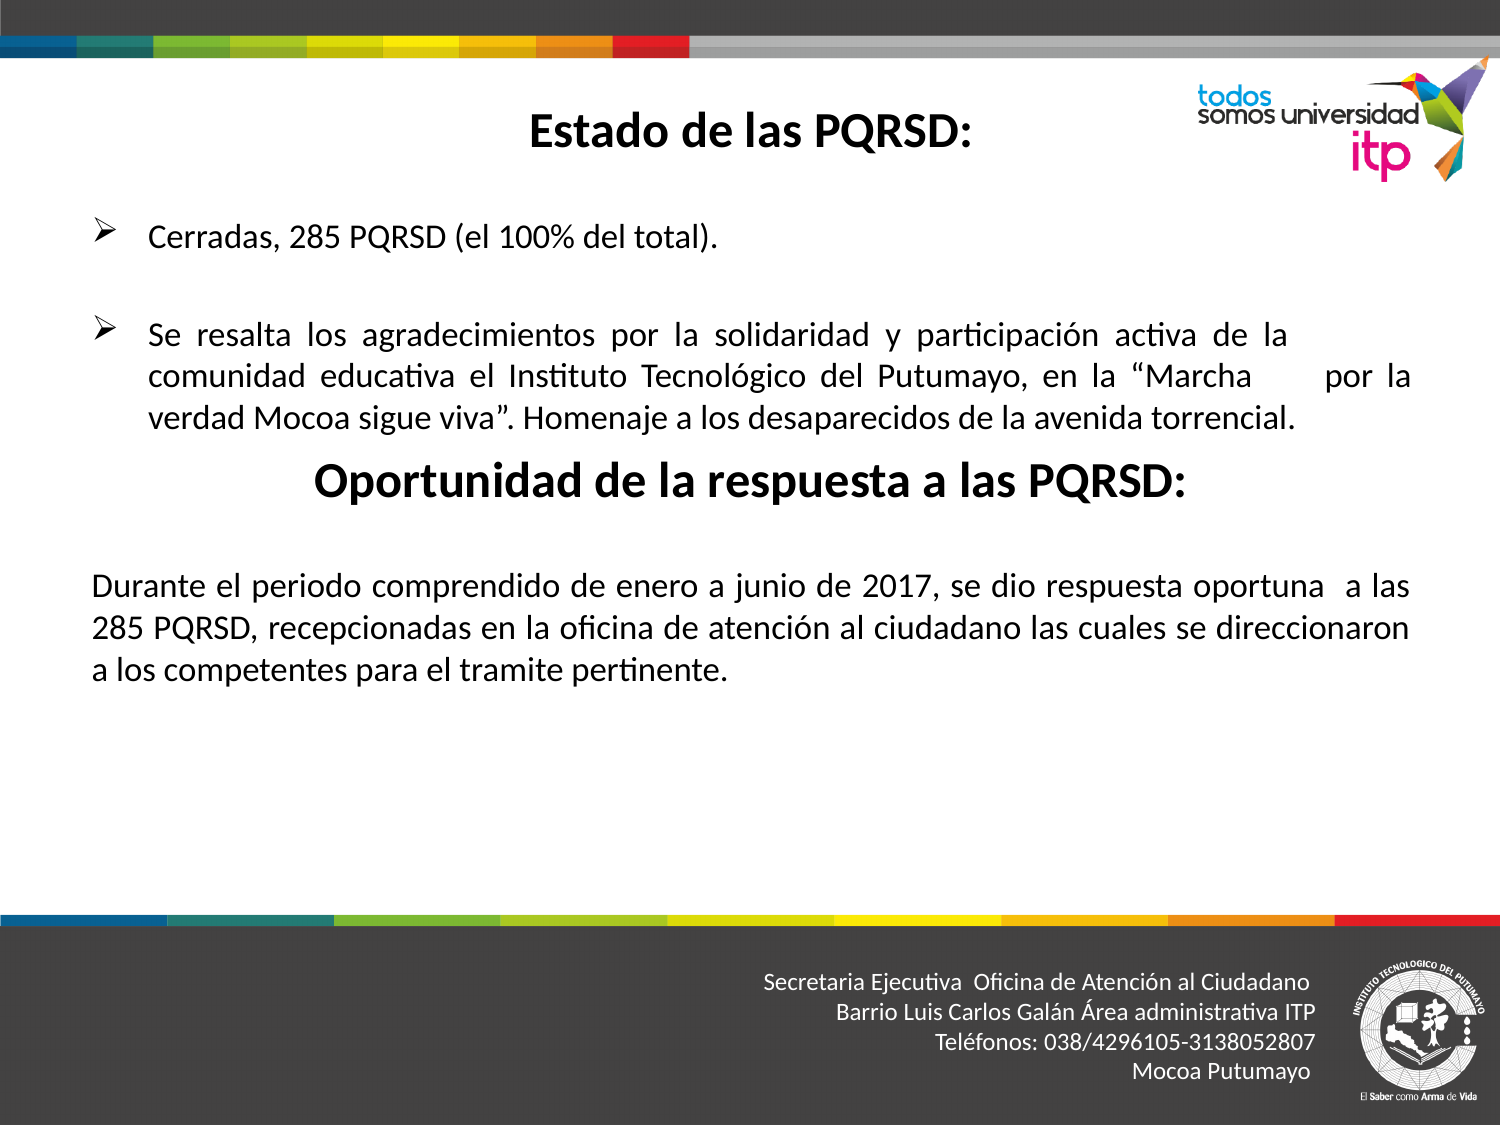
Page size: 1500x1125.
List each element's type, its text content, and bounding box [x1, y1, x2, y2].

picture [0, 0, 1500, 1125]
text_box Secretaria Ejecutiva Oficina de Atención al Ciudadano Barrio Luis Carlos Galán Área administrativa ITP Teléfonos: 038/4296105-3138052807 Mocoa Putumayo [664, 957, 1332, 1093]
list Estado de las PQRSD: Cerradas, 285 PQRSD (el 100% del total). Se resalta los agradecimientos por la solidaridad y participación activa de la comunidad educativa el Instituto Tecnológico del Putumayo, en la “Marcha por la verdad Mocoa sigue viva”. Homenaje a los desaparecidos de la avenida torrencial. Oportunidad de la respuesta a las PQRSD: Durante el periodo comprendido de enero a junio de 2017, se dio respuesta oportuna a las 285 PQRSD, recepcionadas en la oficina de atención al ciudadano las cuales se direccionaron a los competentes para el tramite pertinente. [76, 90, 1427, 833]
